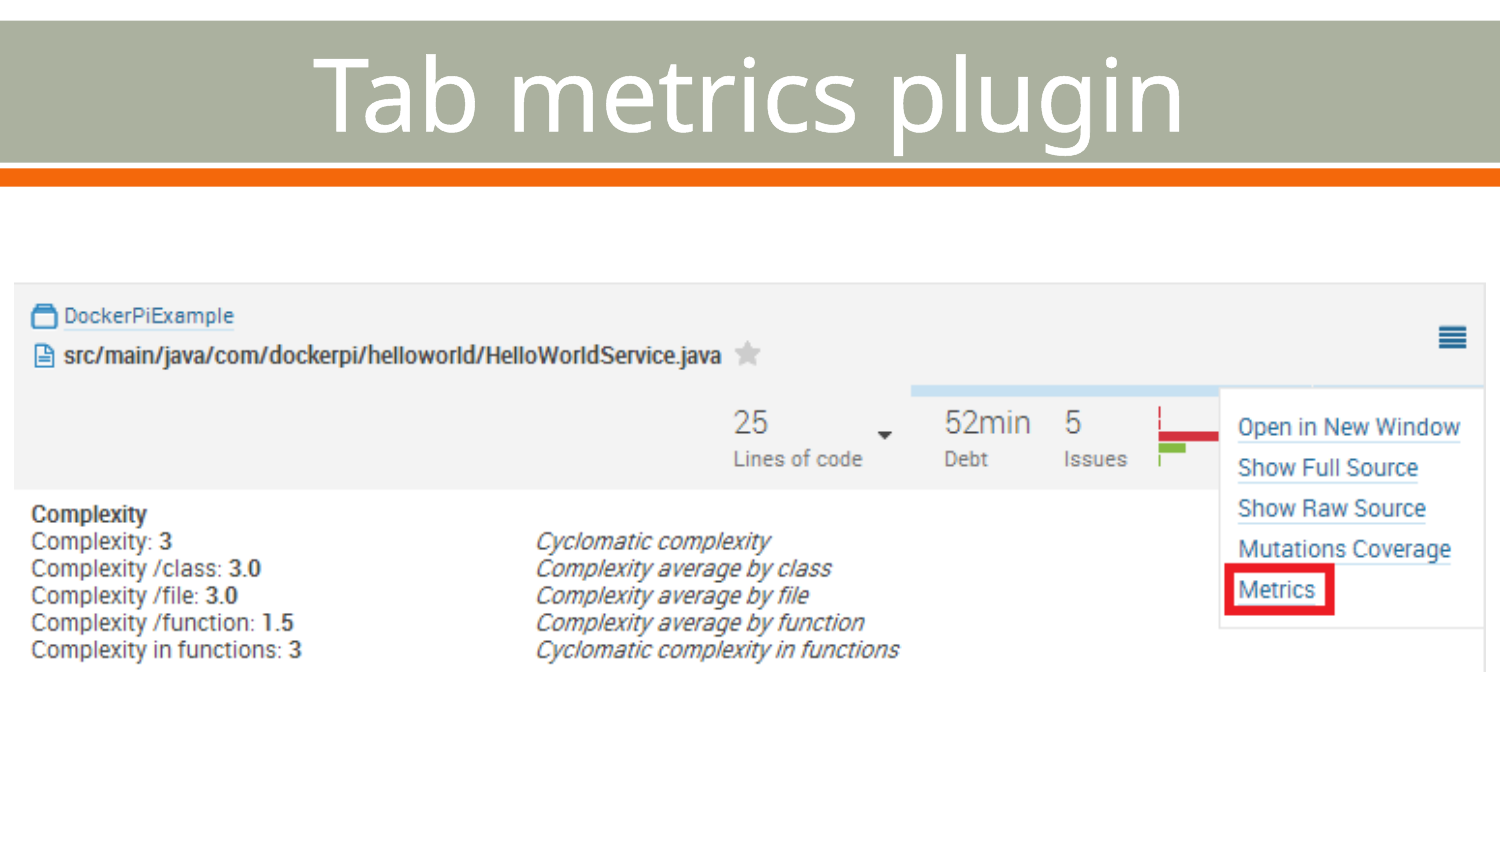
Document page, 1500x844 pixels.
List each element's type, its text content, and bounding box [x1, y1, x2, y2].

title Tab metrics plugin [75, 22, 1425, 160]
picture [13, 280, 1487, 673]
